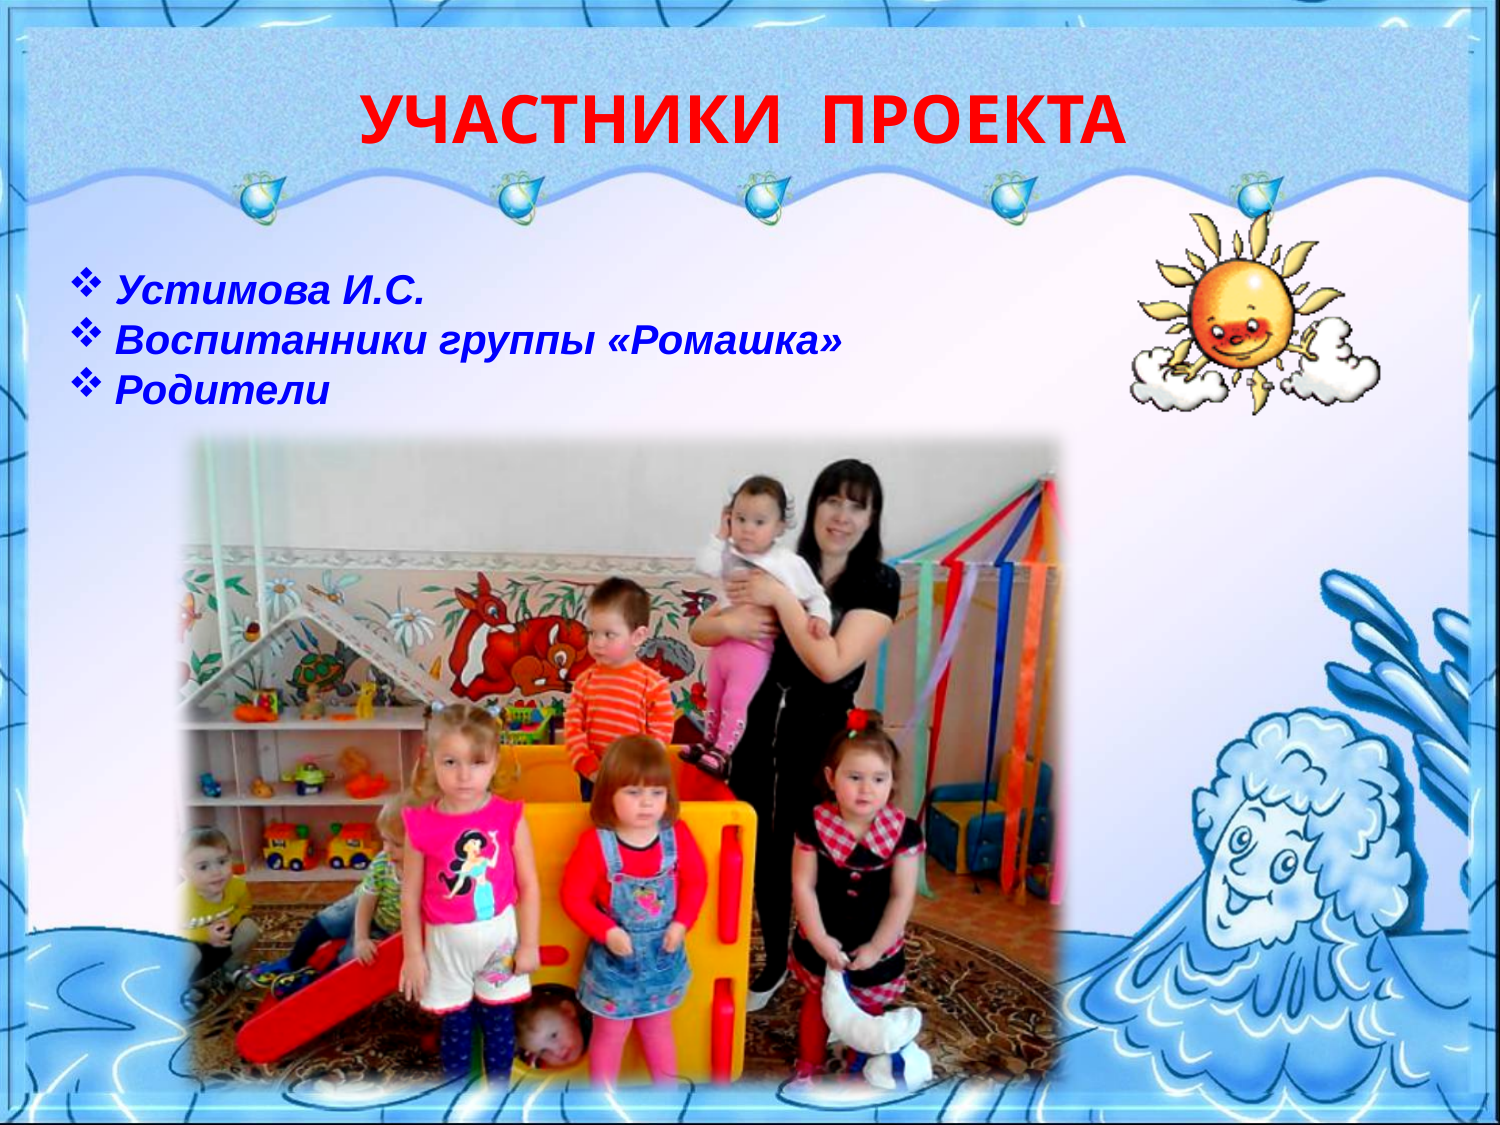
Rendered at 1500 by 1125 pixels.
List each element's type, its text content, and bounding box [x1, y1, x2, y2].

picture [0, 0, 1500, 1125]
text_box Устимова И.С. Воспитанники группы «Ромашка» Родители [53, 255, 929, 421]
list [312, 219, 1122, 842]
text_box УЧАСТНИКИ ПРОЕКТА [344, 69, 1142, 165]
